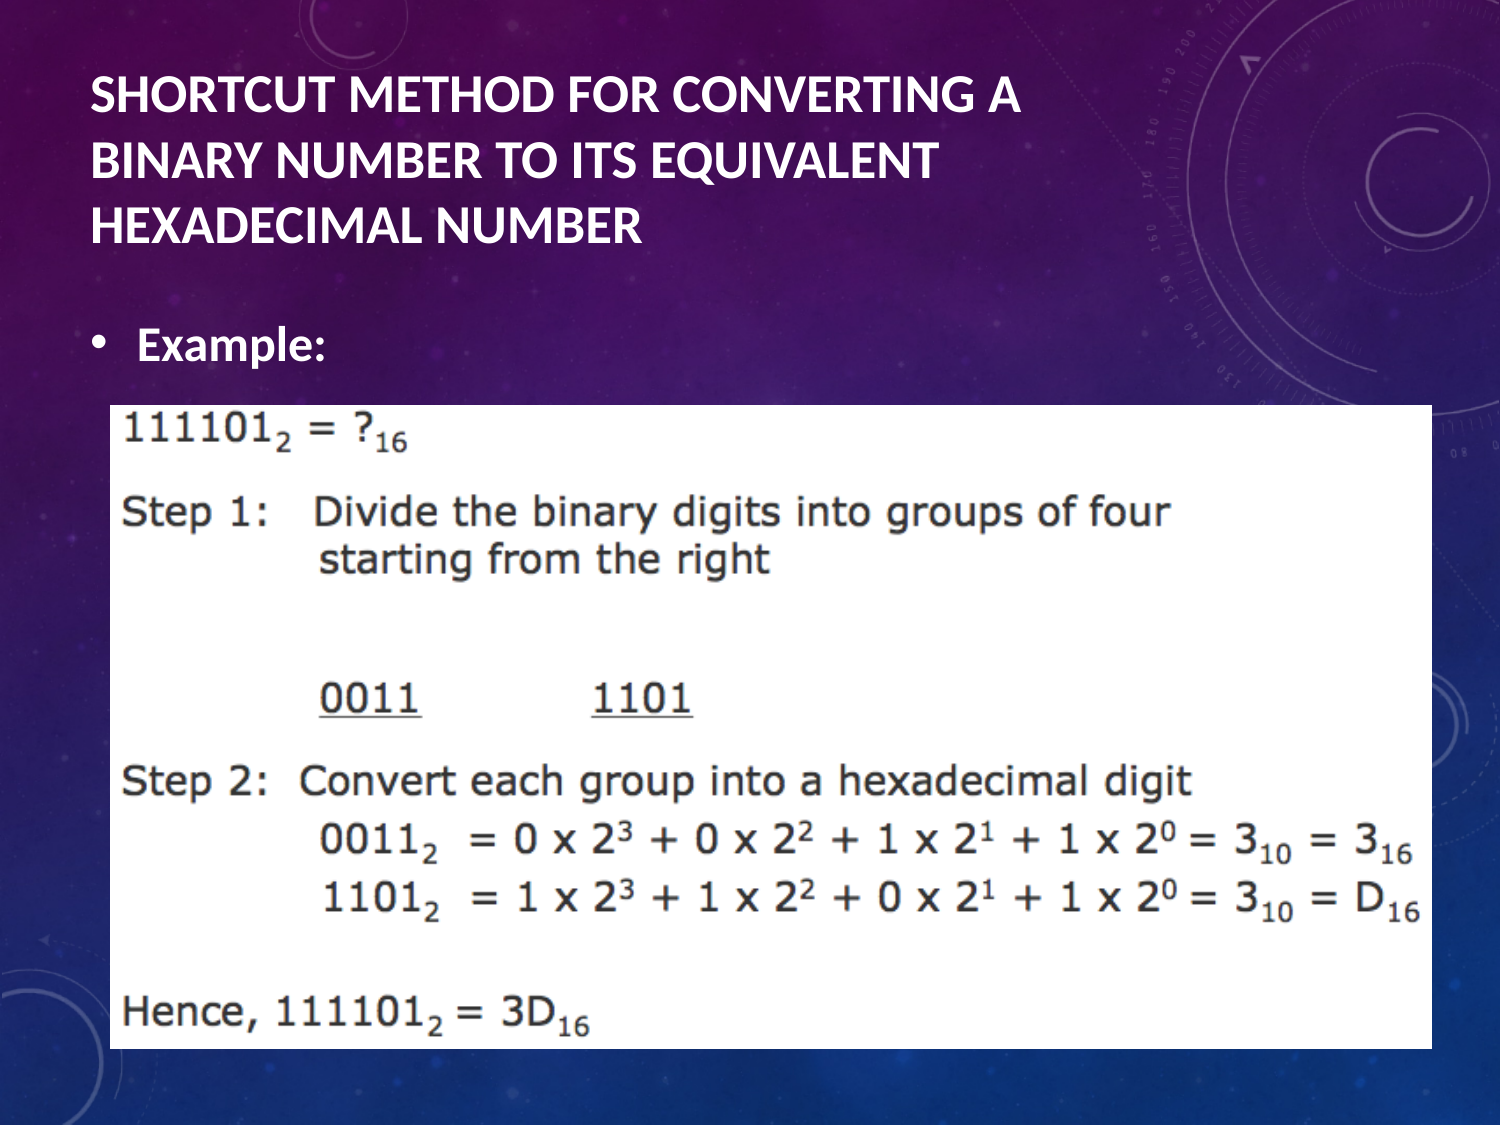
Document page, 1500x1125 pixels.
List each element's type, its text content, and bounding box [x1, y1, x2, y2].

picture [0, 0, 1500, 1125]
list Example: [75, 295, 1143, 388]
title SHORTCUT METHOD FOR CONVERTING A BINARY NUMBER TO ITS EQUIVALENT HEXADECIMAL NUMBER [75, 50, 1188, 263]
